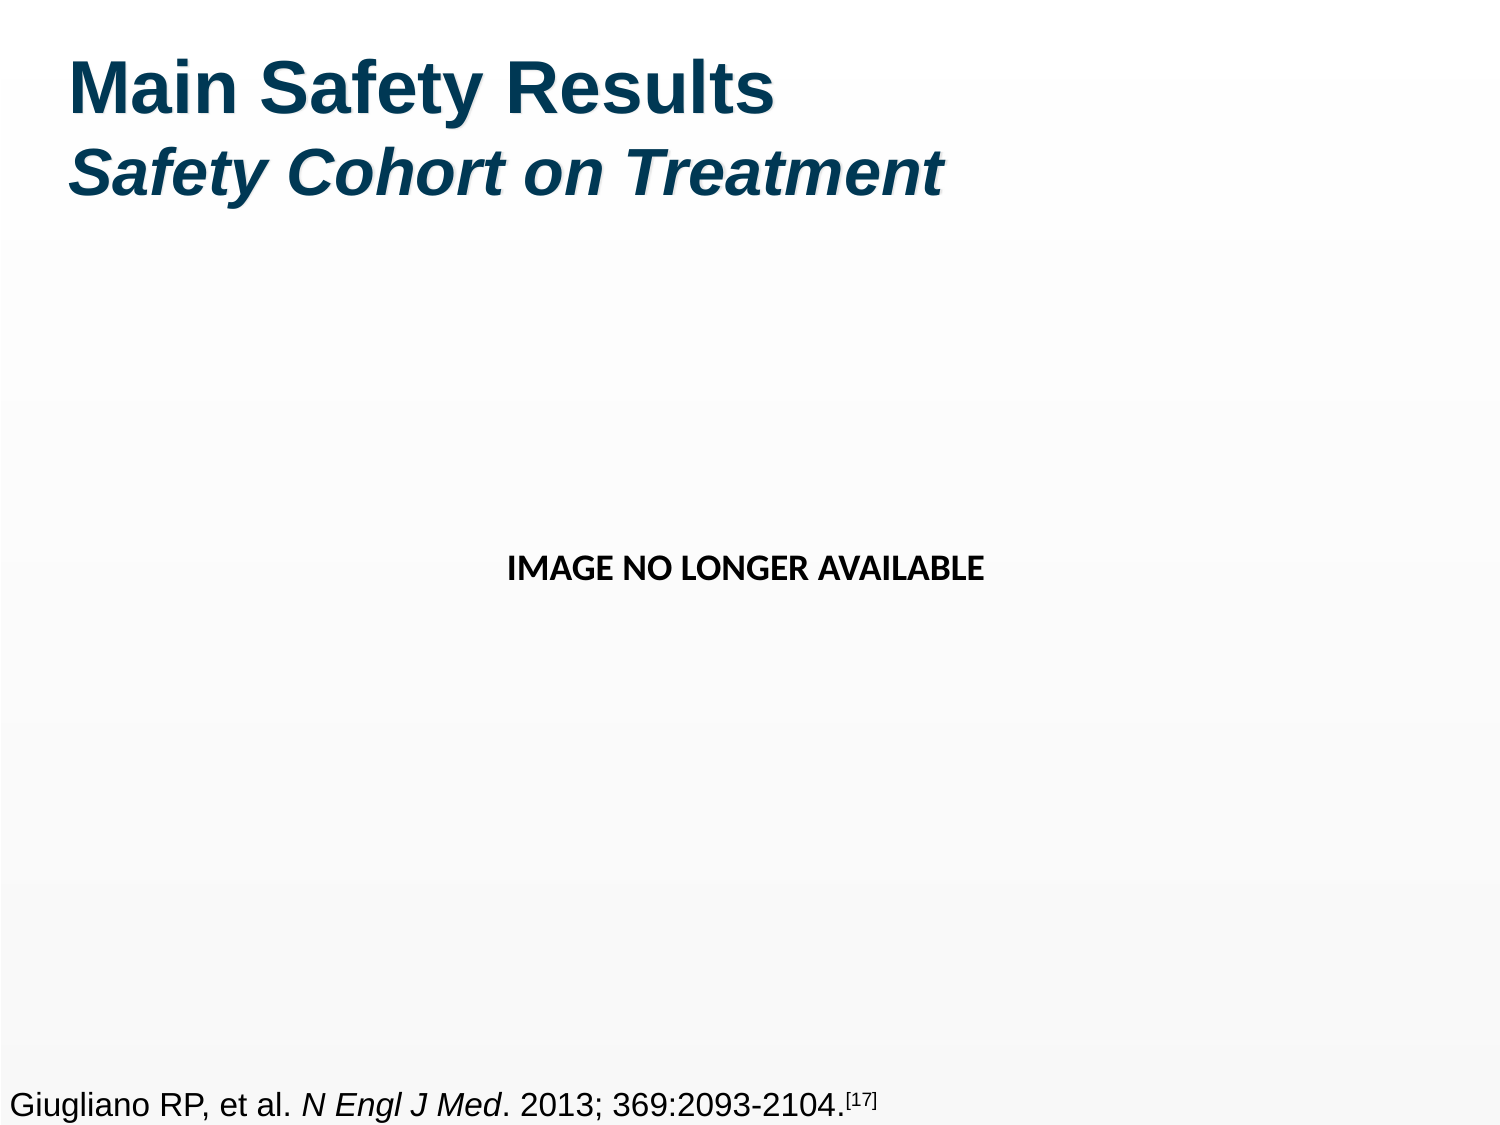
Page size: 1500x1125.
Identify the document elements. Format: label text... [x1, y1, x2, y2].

text_box Giugliano RP, et al. N Engl J Med. 2013; 369:2093-2104.[17] [0, 1075, 944, 1125]
text_box IMAGE NO LONGER AVAILABLE [377, 535, 1115, 595]
title Main Safety Results Safety Cohort on Treatment [52, 49, 1070, 198]
